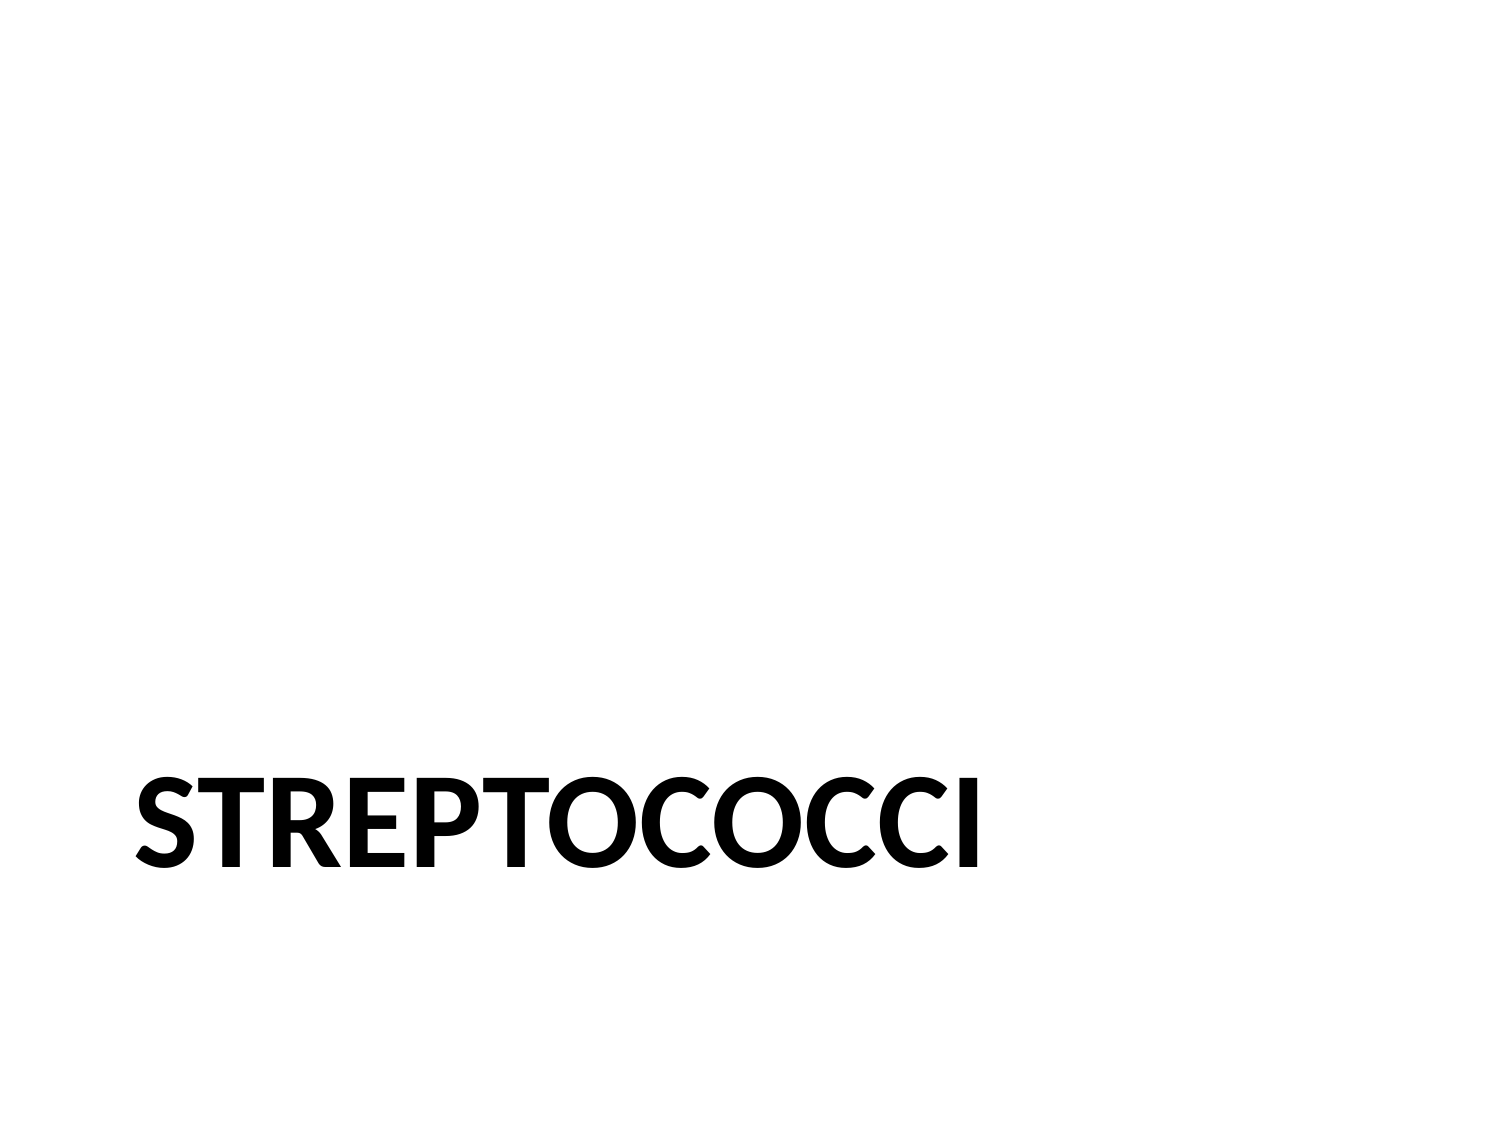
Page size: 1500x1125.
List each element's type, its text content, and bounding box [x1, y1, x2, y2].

title streptococcı [118, 722, 1394, 947]
